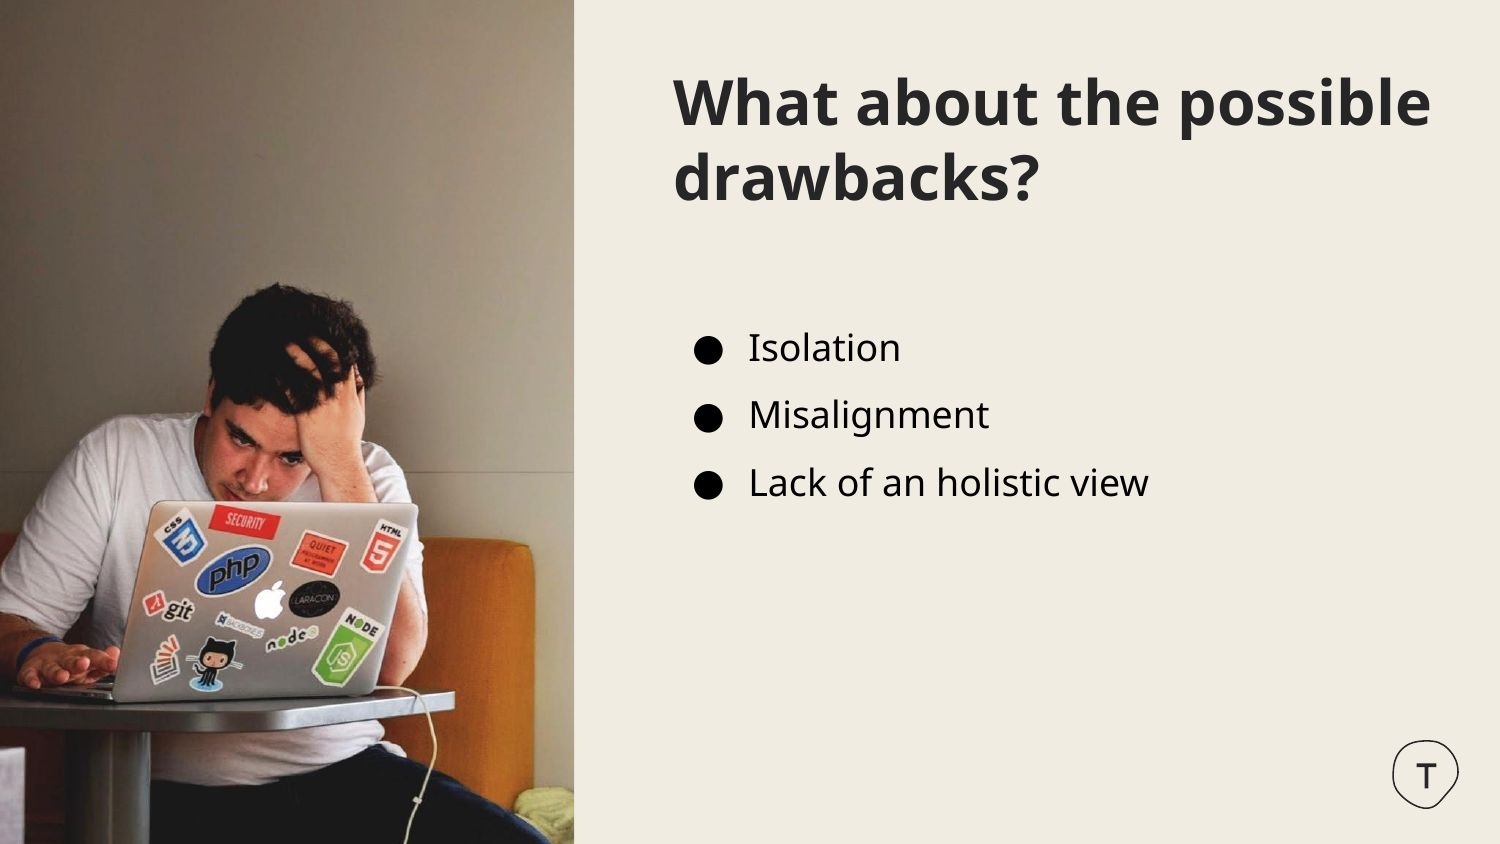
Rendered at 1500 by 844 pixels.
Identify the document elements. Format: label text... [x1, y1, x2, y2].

picture [0, 0, 575, 844]
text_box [1392, 740, 1459, 809]
text_box What about the possible drawbacks? [658, 48, 1460, 236]
text_box Isolation Misalignment Lack of an holistic view [658, 286, 1347, 558]
